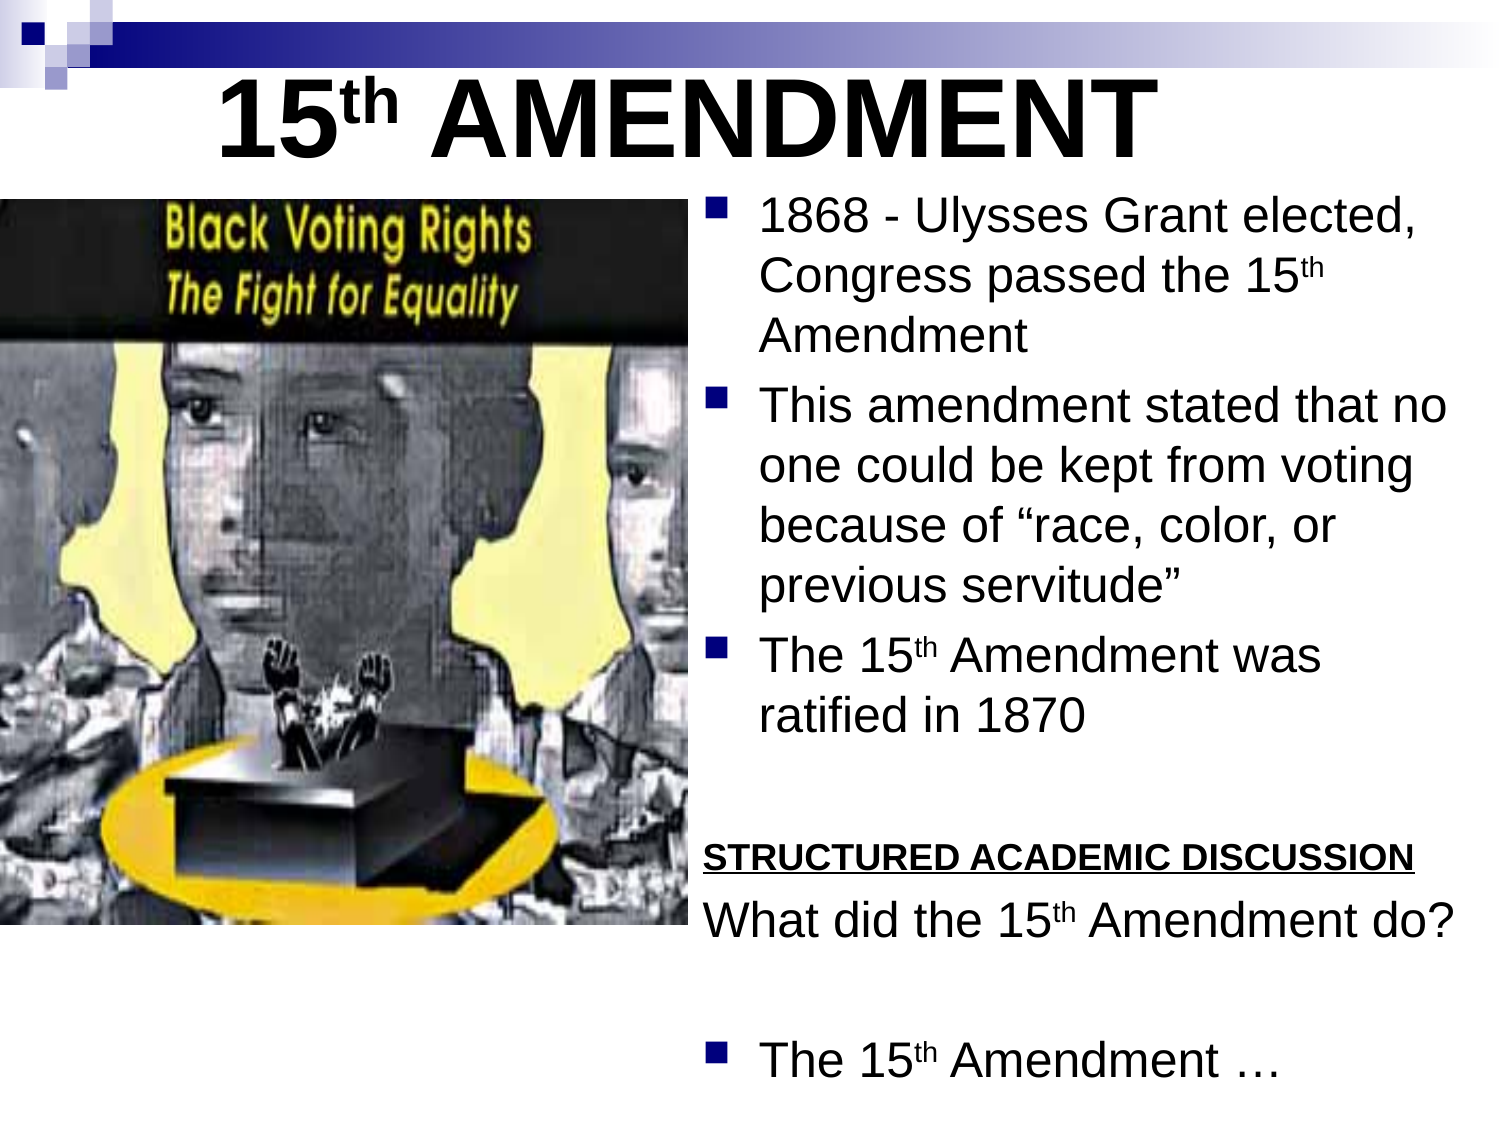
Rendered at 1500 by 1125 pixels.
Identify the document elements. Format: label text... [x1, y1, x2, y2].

list 1868 - Ulysses Grant elected, Congress passed the 15th Amendment This amendment stated that no one could be kept from voting because of “race, color, or previous servitude” The 15th Amendment was ratified in 1870 [687, 174, 1500, 763]
title 15th AMENDMENT [200, 0, 1400, 199]
text_box STRUCTURED ACADEMIC DISCUSSION What did the 15th Amendment do? The 15th Amendment … [687, 824, 1500, 1125]
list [0, 199, 688, 926]
